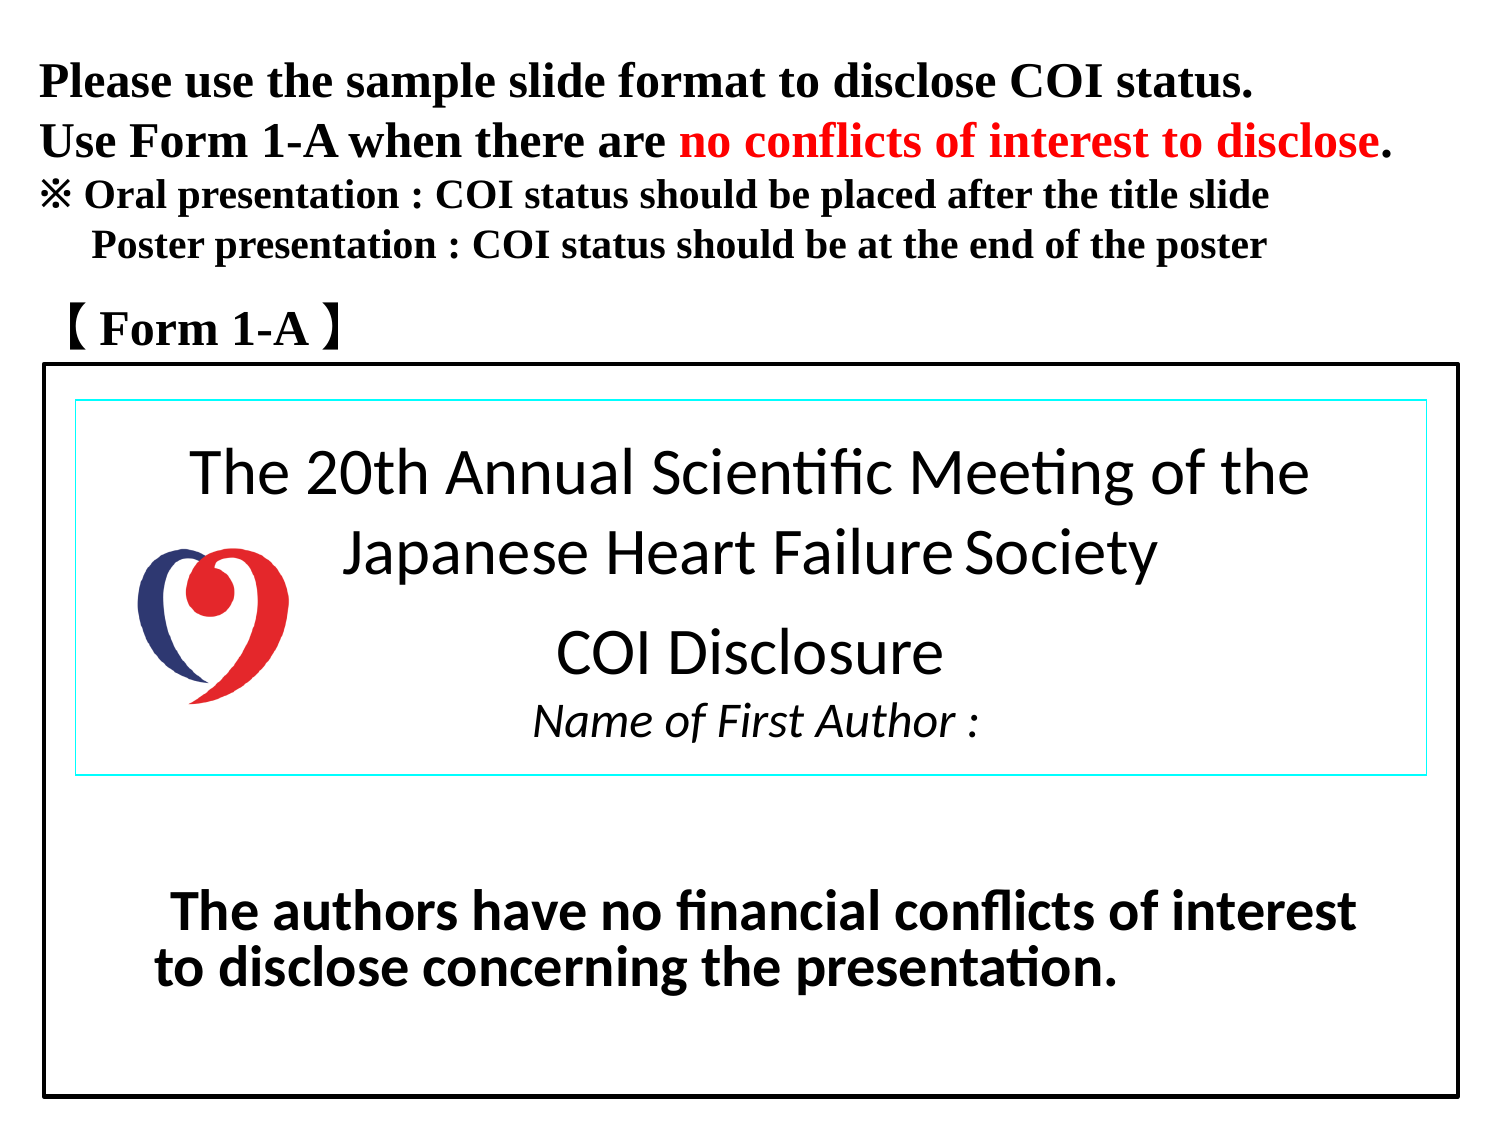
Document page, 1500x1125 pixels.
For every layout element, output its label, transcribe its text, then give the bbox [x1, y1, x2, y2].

text_box 【Form 1-A】 [22, 287, 1490, 363]
text_box [42, 363, 1460, 1099]
text_box Please use the sample slide format to disclose COI status. Use Form 1-A when there are no conflicts of interest to disclose. ※ Oral presentation : COI status should be placed after the title slide Poster presentation : COI status should be at the end of the poster [24, 39, 1492, 275]
picture [127, 543, 295, 712]
